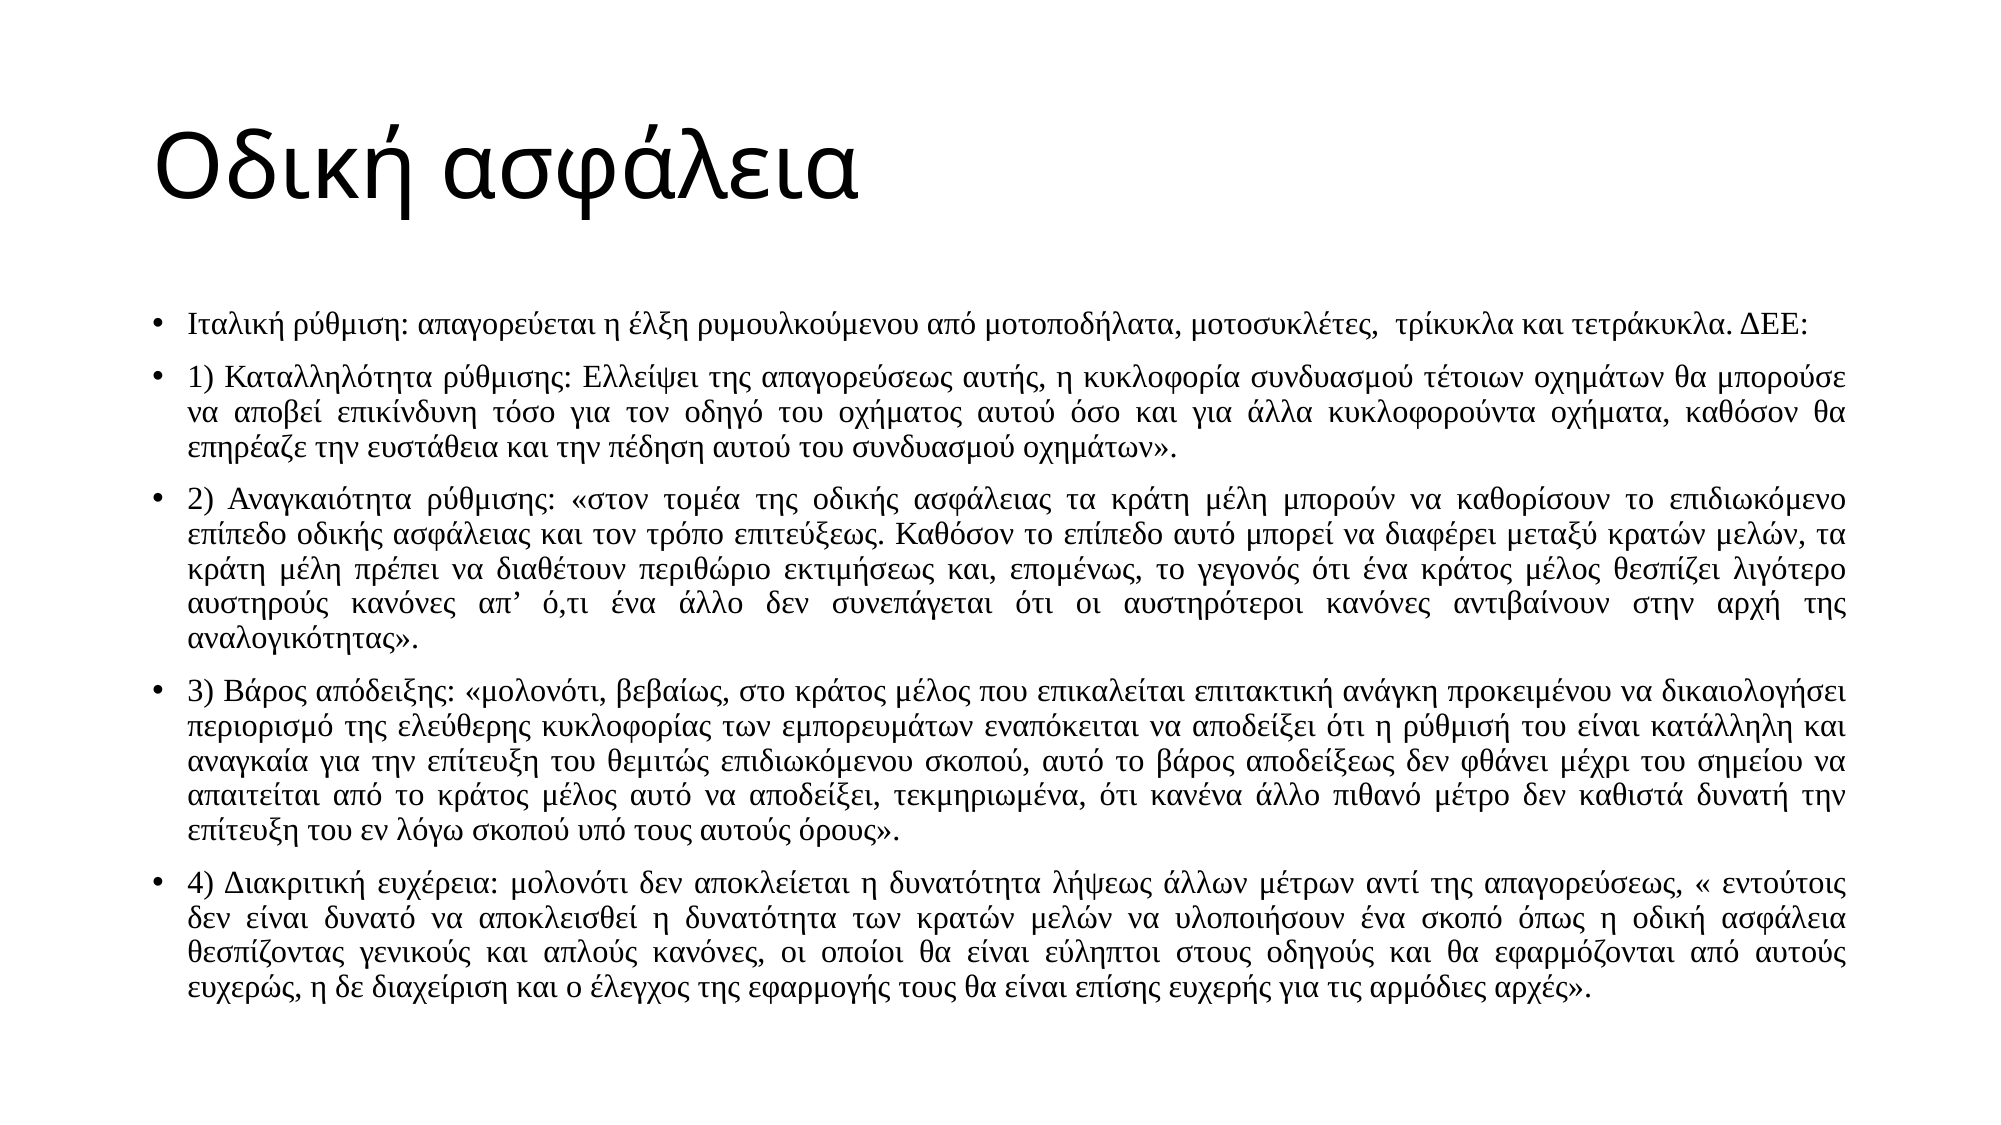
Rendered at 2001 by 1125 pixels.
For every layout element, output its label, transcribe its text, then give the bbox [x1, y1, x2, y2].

list Ιταλική ρύθμιση: απαγορεύεται η έλξη ρυμουλκούμενου από μοτοποδήλατα, μοτοσυκλέτες, τρίκυκλα και τετράκυκλα. ΔΕΕ: 1) Καταλληλότητα ρύθμισης: Ελλείψει της απαγορεύσεως αυτής, η κυκλοφορία συνδυασμού τέτοιων οχημάτων θα μπορούσε να αποβεί επικίνδυνη τόσο για τον οδηγό του οχήματος αυτού όσο και για άλλα κυκλοφορούντα οχήματα, καθόσον θα επηρέαζε την ευστάθεια και την πέδηση αυτού του συνδυασμού οχημάτων». 2) Αναγκαιότητα ρύθμισης: «στον τομέα της οδικής ασφάλειας τα κράτη μέλη μπορούν να καθορίσουν το επιδιωκόμενο επίπεδο οδικής ασφάλειας και τον τρόπο επιτεύξεως. Καθόσον το επίπεδο αυτό μπορεί να διαφέρει μεταξύ κρατών μελών, τα κράτη μέλη πρέπει να διαθέτουν περιθώριο εκτιμήσεως και, επομένως, το γεγονός ότι ένα κράτος μέλος θεσπίζει λιγότερο αυστηρούς κανόνες απ’ ό,τι ένα άλλο δεν συνεπάγεται ότι οι αυστηρότεροι κανόνες αντιβαίνουν στην αρχή της αναλογικότητας». 3) Βάρος απόδειξης: «μολονότι, βεβαίως, στο κράτος μέλος που επικαλείται επιτακτική ανάγκη προκειμένου να δικαιολογήσει περιορισμό της ελεύθερης κυκλοφορίας των εμπορευμάτων εναπόκειται να αποδείξει ότι η ρύθμισή του είναι κατάλληλη και αναγκαία για την επίτευξη του θεμιτώς επιδιωκόμενου σκοπού, αυτό το βάρος αποδείξεως δεν φθάνει μέχρι του σημείου να απαιτείται από το κράτος μέλος αυτό να αποδείξει, τεκμηριωμένα, ότι κανένα άλλο πιθανό μέτρο δεν καθιστά δυνατή την επίτευξη του εν λόγω σκοπού υπό τους αυτούς όρους». 4) Διακριτική ευχέρεια: μολονότι δεν αποκλείεται η δυνατότητα λήψεως άλλων μέτρων αντί της απαγορεύσεως, « εντούτοις δεν είναι δυνατό να αποκλεισθεί η δυνατότητα των κρατών μελών να υλοποιήσουν ένα σκοπό όπως η οδική ασφάλεια θεσπίζοντας γενικούς και απλούς κανόνες, οι οποίοι θα είναι εύληπτοι στους οδηγούς και θα εφαρμόζονται από αυτούς ευχερώς, η δε διαχείριση και ο έλεγχος της εφαρμογής τους θα είναι επίσης ευχερής για τις αρμόδιες αρχές». [137, 299, 1863, 1014]
title Οδική ασφάλεια [137, 59, 1863, 278]
